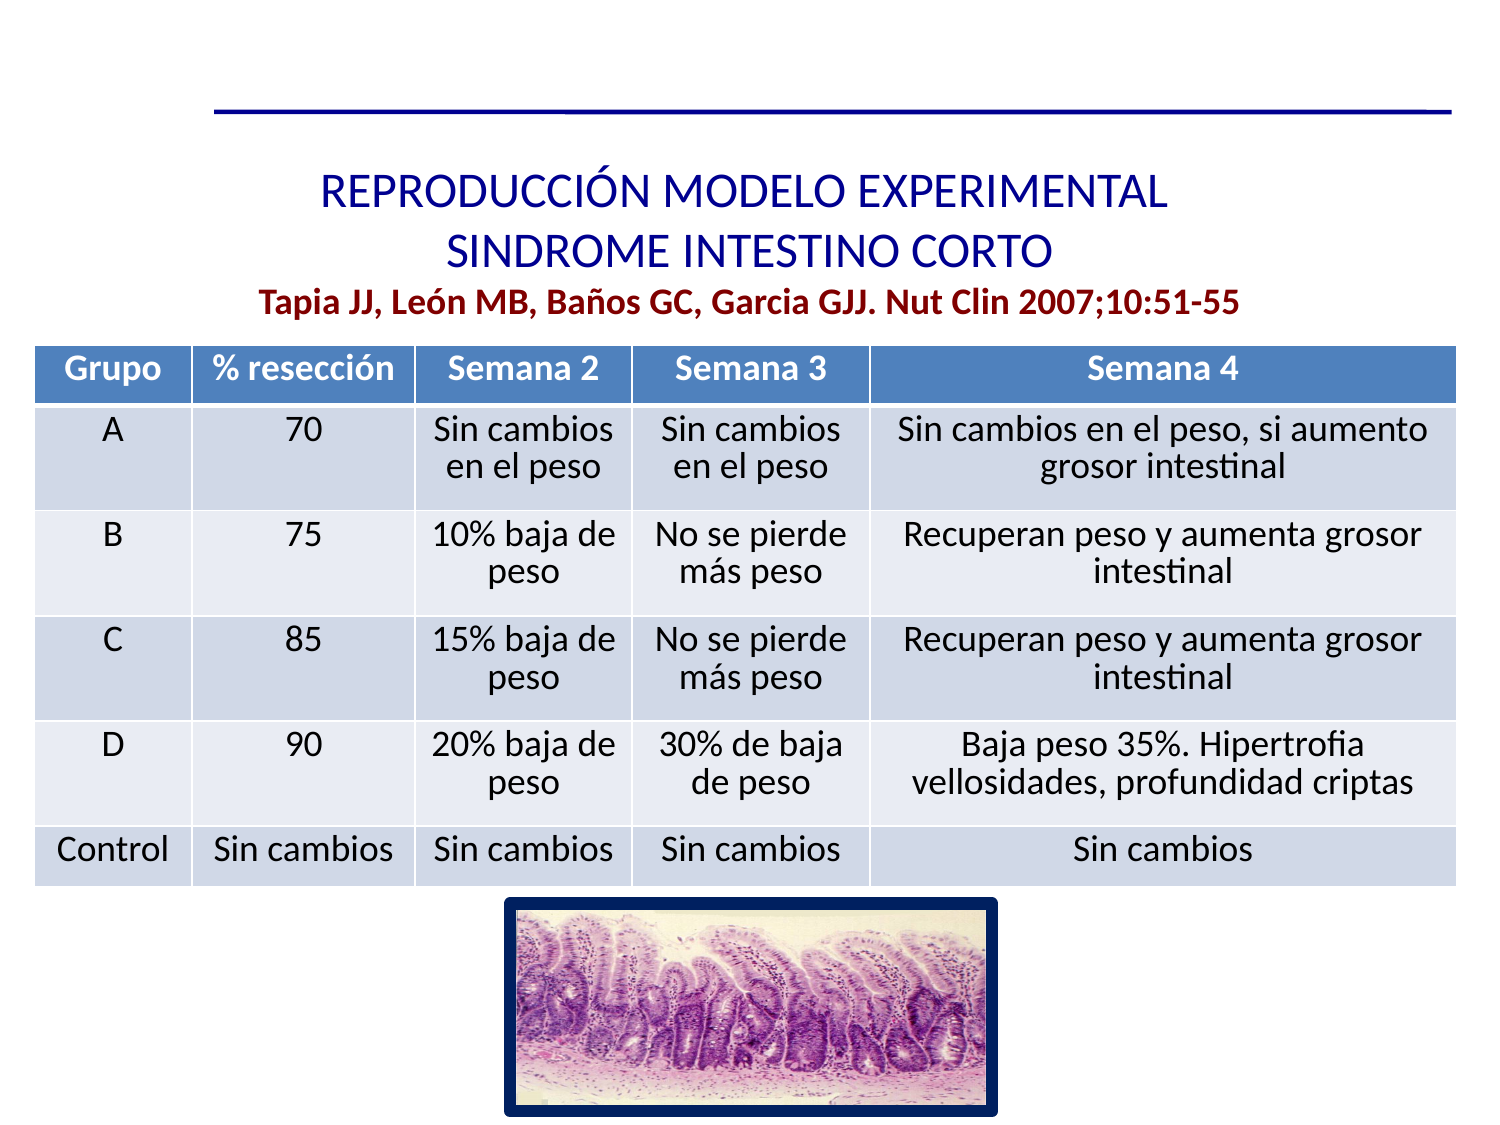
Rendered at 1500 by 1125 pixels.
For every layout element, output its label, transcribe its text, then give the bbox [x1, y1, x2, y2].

table_cell B [35, 511, 191, 615]
table_cell 75 [193, 511, 414, 615]
table_header Semana 4 [871, 346, 1456, 403]
table_header Semana 3 [633, 346, 869, 403]
table_cell Sin cambios en el peso [633, 408, 869, 510]
table_cell Baja peso 35%. Hipertrofia vellosidades, profundidad criptas [871, 722, 1456, 825]
table_cell Recuperan peso y aumenta grosor intestinal [871, 511, 1456, 615]
table_cell A [35, 408, 191, 510]
table_cell 30% de baja de peso [633, 722, 869, 825]
table_header Grupo [35, 346, 191, 403]
text_box REPRODUCCIÓN MODELO EXPERIMENTAL SINDROME INTESTINO CORTO Tapia JJ, León MB, Baños GC, Garcia GJJ. Nut Clin 2007;10:51-55 [0, 149, 1500, 330]
table_cell Recuperan peso y aumenta grosor intestinal [871, 617, 1456, 720]
table_cell 20% baja de peso [416, 722, 631, 825]
table_cell 10% baja de peso [416, 511, 631, 615]
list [516, 909, 987, 1105]
table_cell Sin cambios [416, 827, 631, 886]
table_header Semana 2 [416, 346, 631, 403]
table_cell No se pierde más peso [633, 511, 869, 615]
table_cell No se pierde más peso [633, 617, 869, 720]
table_cell Sin cambios [633, 827, 869, 886]
table_cell Sin cambios en el peso [416, 408, 631, 510]
table_cell Sin cambios [193, 827, 414, 886]
table_cell 15% baja de peso [416, 617, 631, 720]
table_cell Sin cambios [871, 827, 1456, 886]
table_cell Sin cambios en el peso, si aumento grosor intestinal [871, 408, 1456, 510]
table_cell Control [35, 827, 191, 886]
table_header % resección [193, 346, 414, 403]
table_cell D [35, 722, 191, 825]
table_cell 85 [193, 617, 414, 720]
table_cell 70 [193, 408, 414, 510]
table_cell C [35, 617, 191, 720]
table_cell 90 [193, 722, 414, 825]
